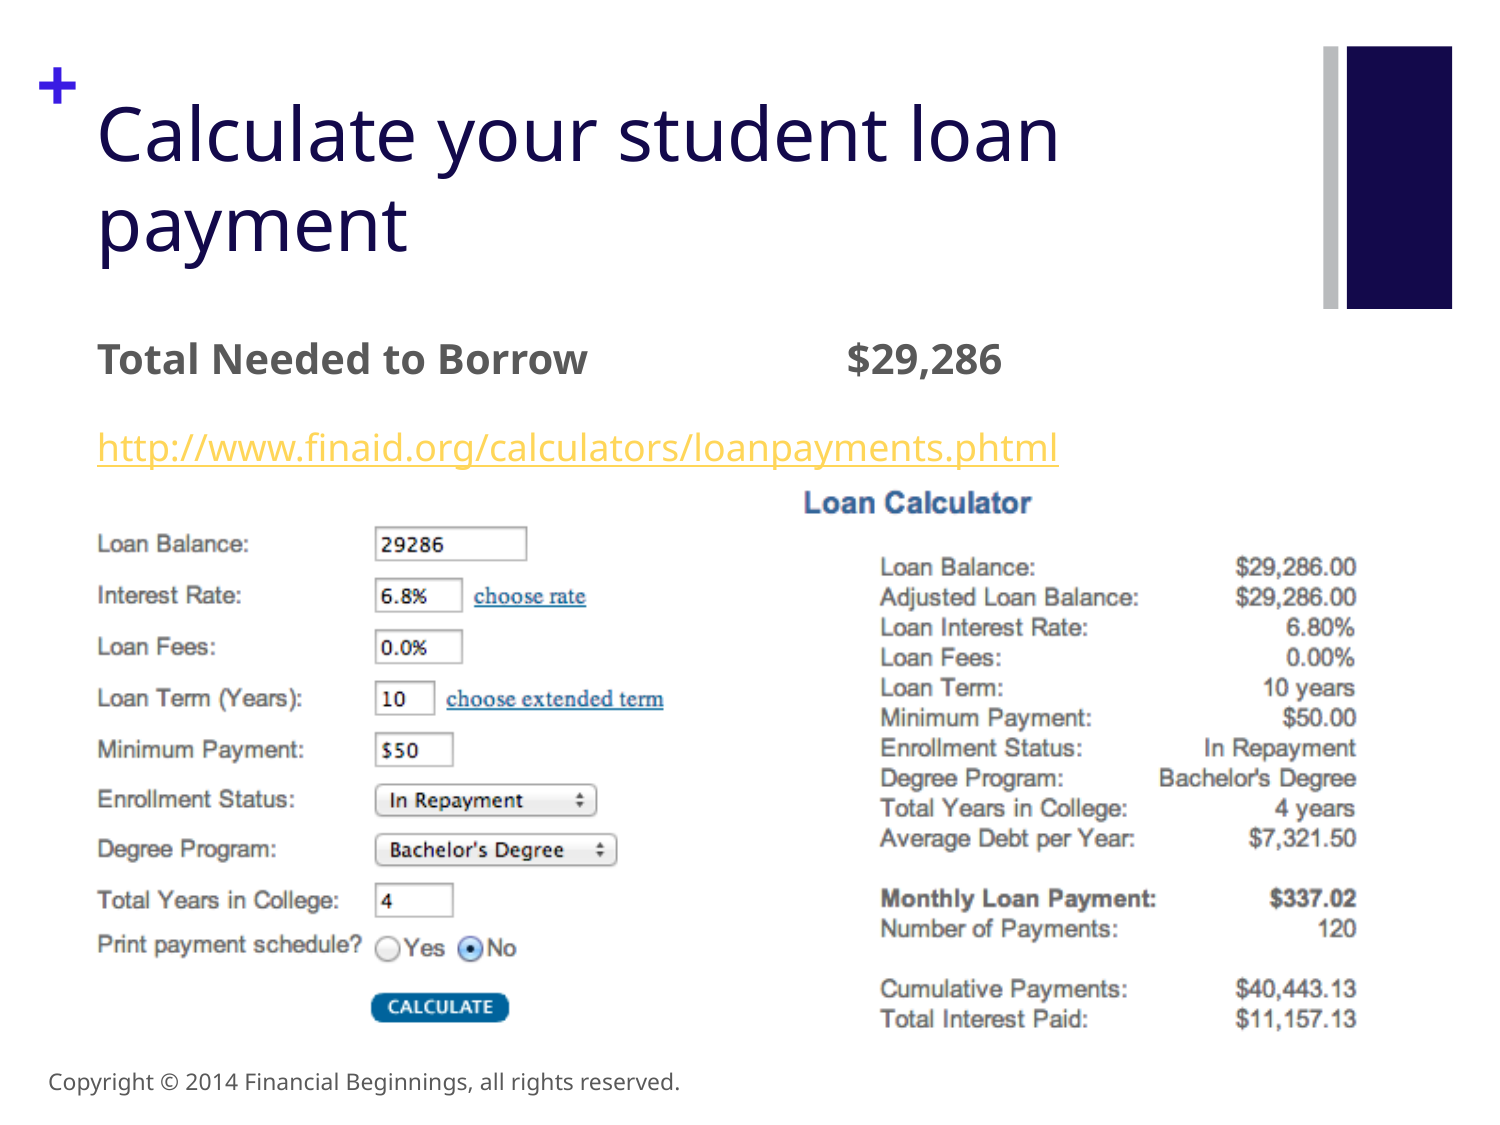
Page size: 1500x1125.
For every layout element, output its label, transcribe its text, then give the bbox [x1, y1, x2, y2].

picture [81, 511, 686, 1044]
list Total Needed to Borrow $29,286 http://www.finaid.org/calculators/loanpayments.phtml [81, 324, 1322, 496]
footer Copyright © 2014 Financial Beginnings, all rights reserved. [33, 1053, 1038, 1114]
title Calculate your student loan payment [81, 79, 1322, 263]
picture [793, 480, 1382, 1044]
